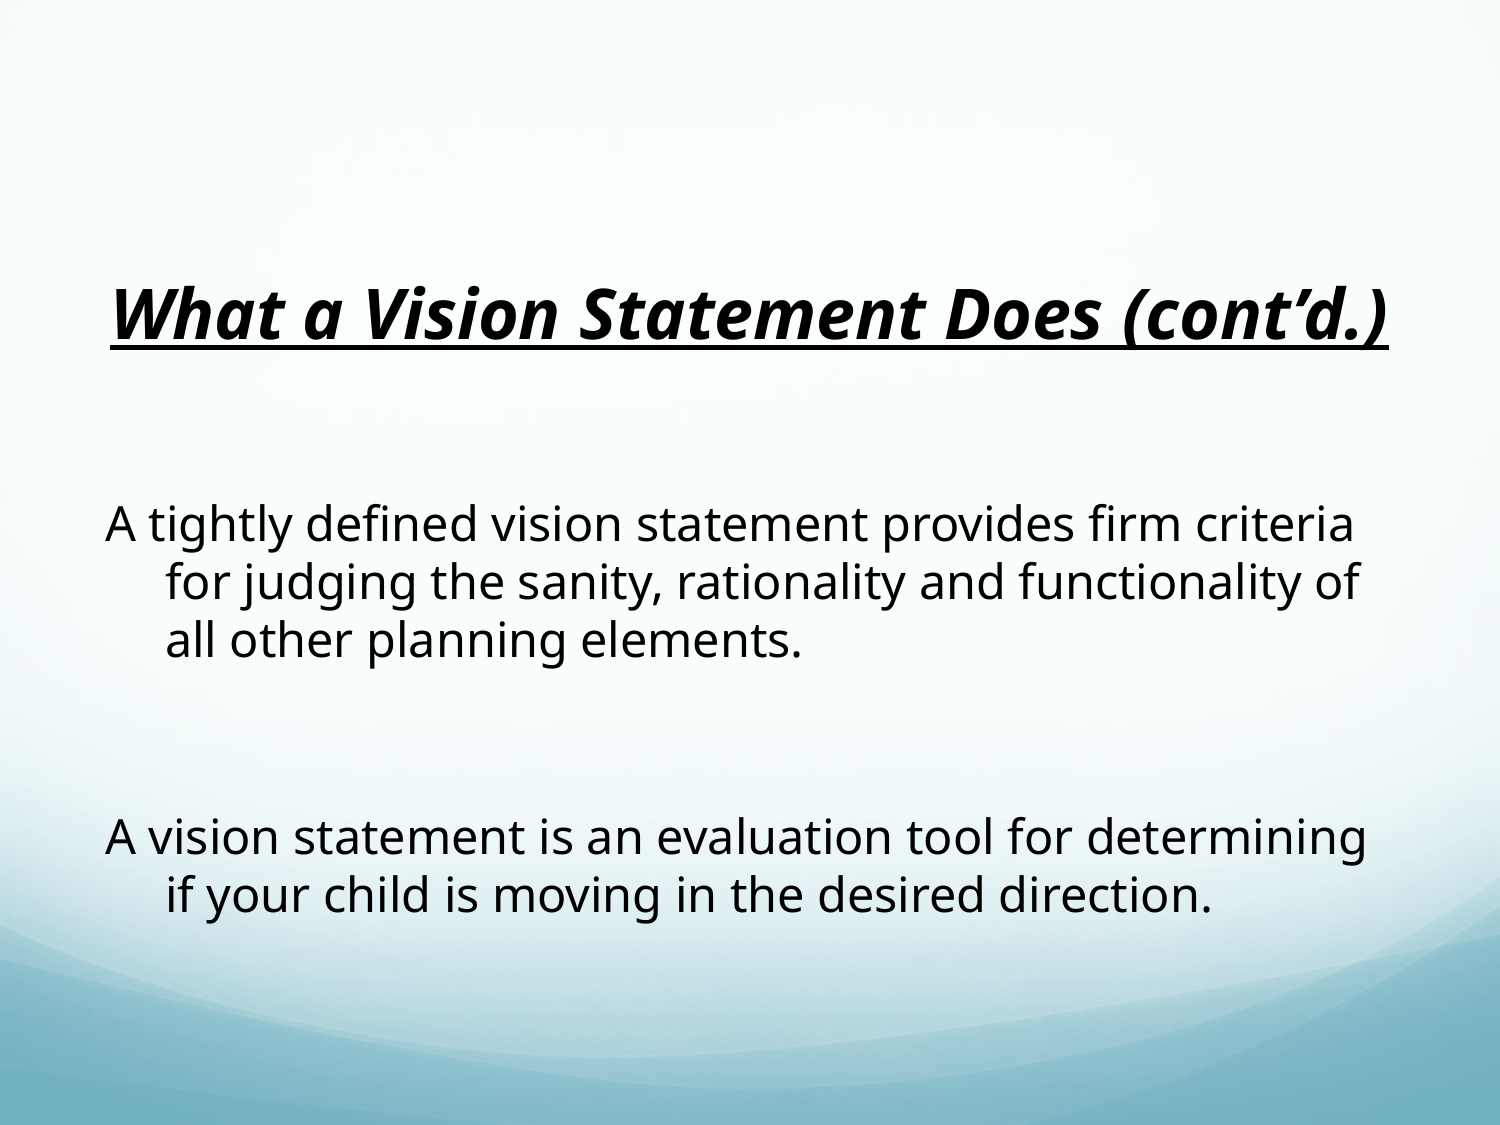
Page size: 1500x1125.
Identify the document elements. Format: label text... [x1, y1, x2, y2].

list What a Vision Statement Does (cont’d.) A tightly defined vision statement provides firm criteria for judging the sanity, rationality and functionality of all other planning elements. A vision statement is an evaluation tool for determining if your child is moving in the desired direction. [90, 262, 1410, 975]
